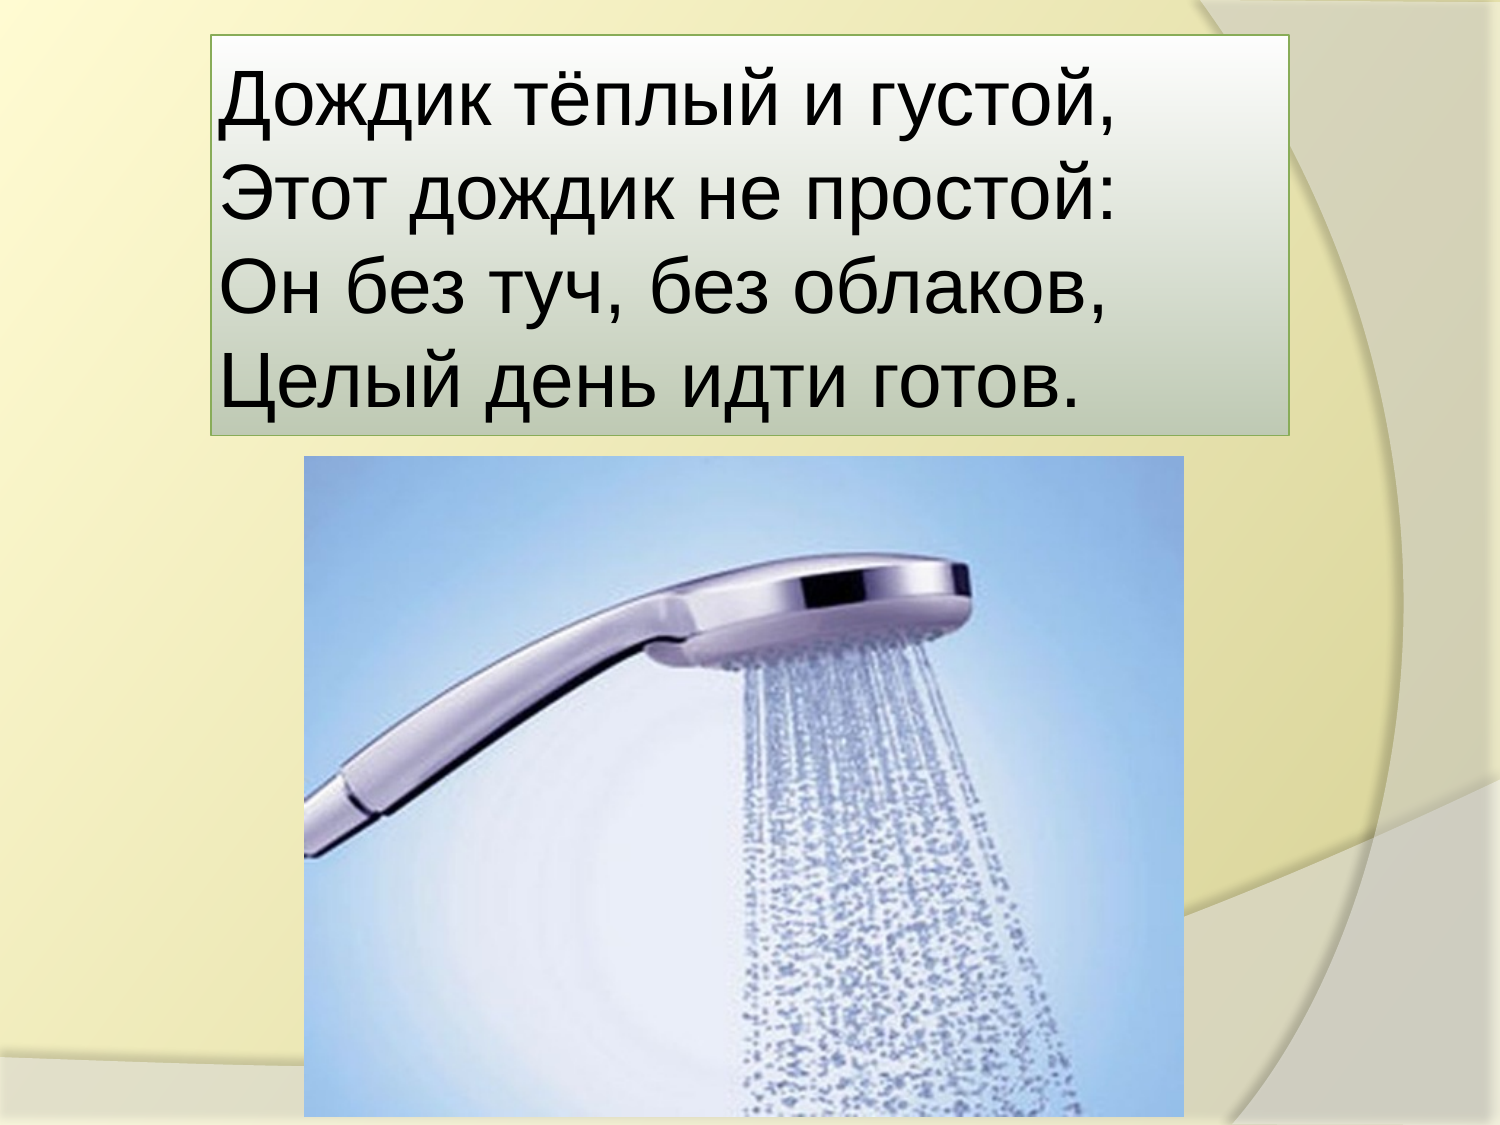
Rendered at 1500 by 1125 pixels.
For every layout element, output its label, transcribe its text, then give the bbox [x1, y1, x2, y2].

picture [304, 456, 1184, 1117]
title Дождик тёплый и густой, Этот дождик не простой: Он без туч, без облаков, Целый день идти готов. [210, 34, 1290, 436]
